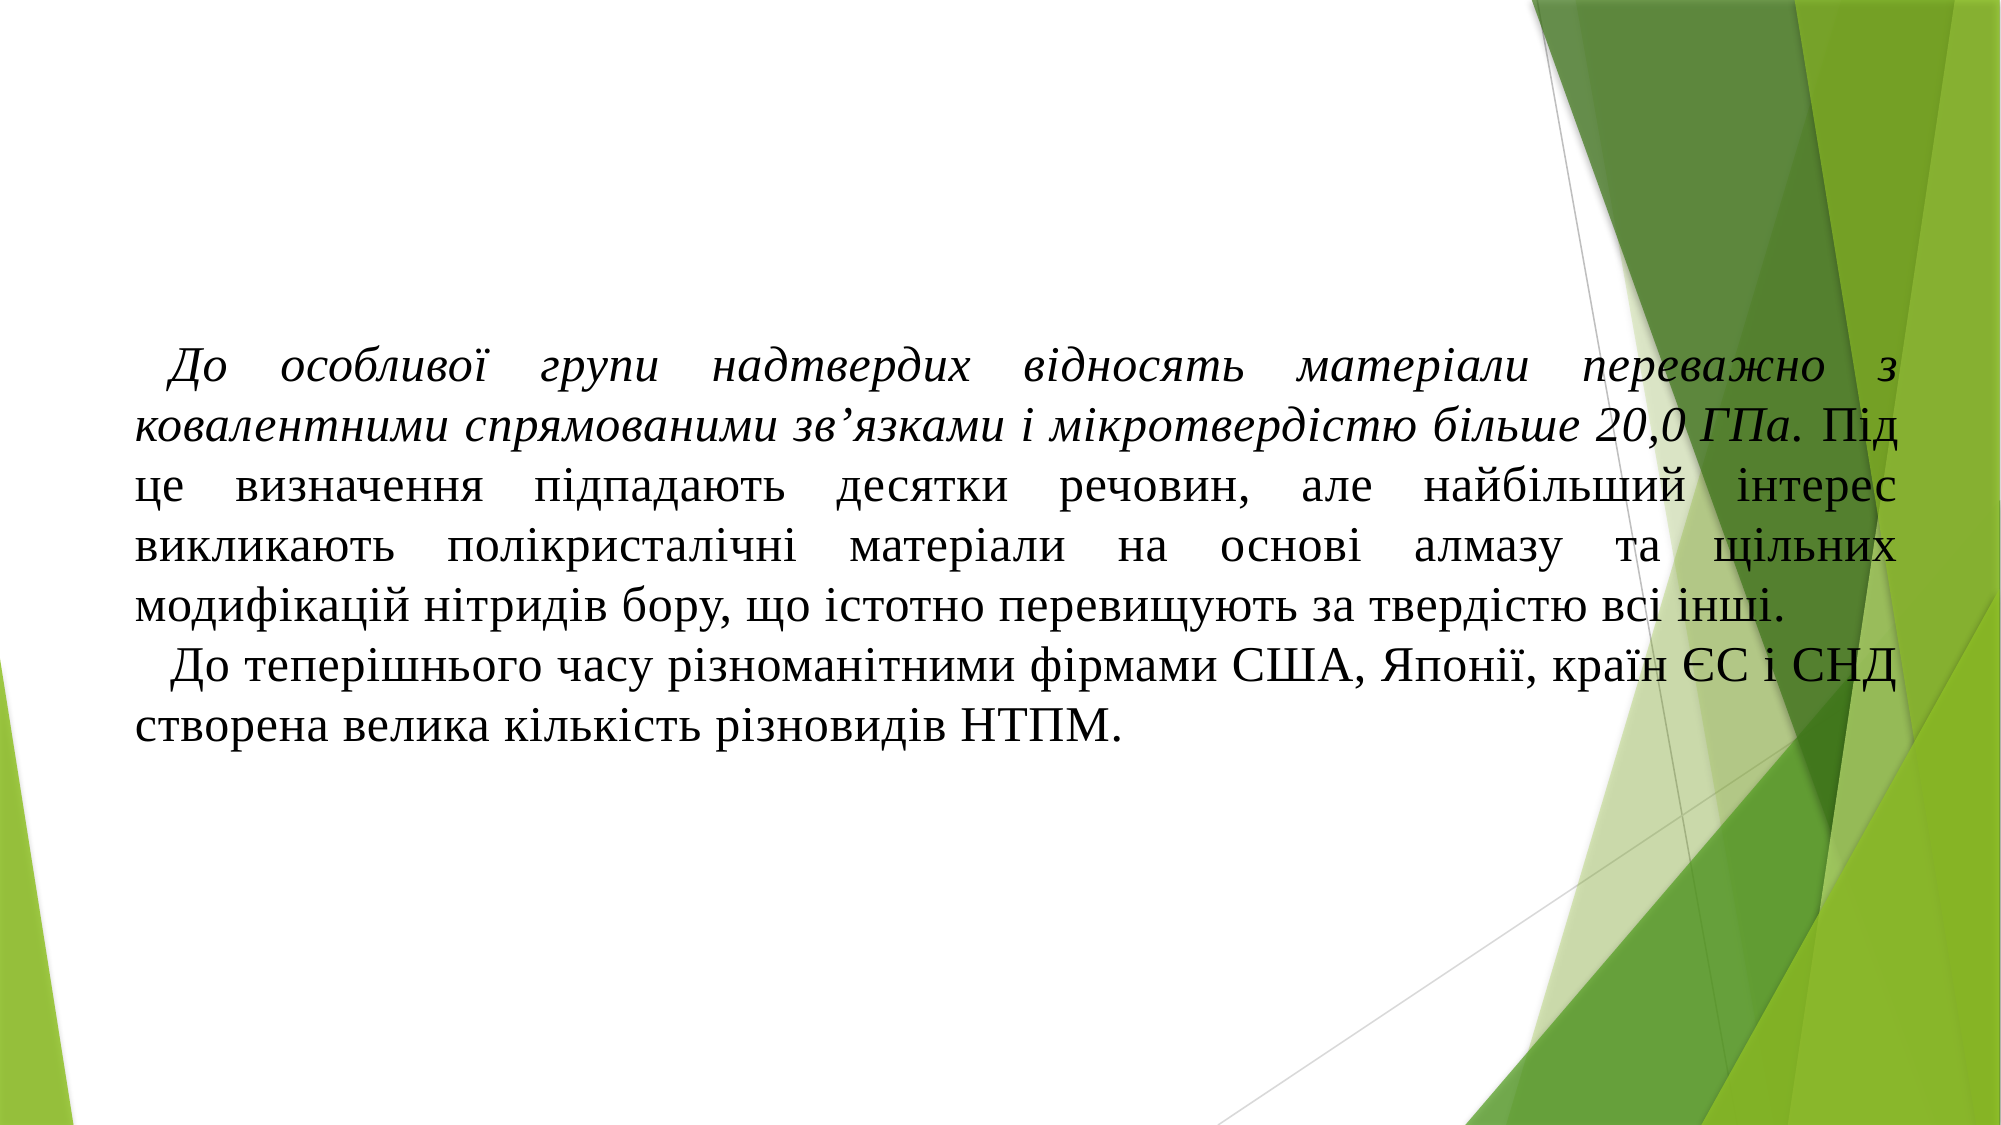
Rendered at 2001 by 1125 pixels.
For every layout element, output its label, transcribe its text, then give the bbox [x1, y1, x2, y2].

text_box До особливої групи надтвердих відносять матеріали переважно з ковалентними спрямованими зв’язками і мікротвердістю більше 20,0 ГПа. Під це визначення підпадають десятки речовин, але найбільший інтерес викликають полікристалічні матеріали на основі алмазу та щільних модифікацій нітридів бору, що істотно перевищують за твердістю всі інші. До теперішнього часу різноманітними фірмами США, Японії, країн ЄС і СНД створена велика кількість різновидів НТПМ. [119, 324, 1915, 760]
